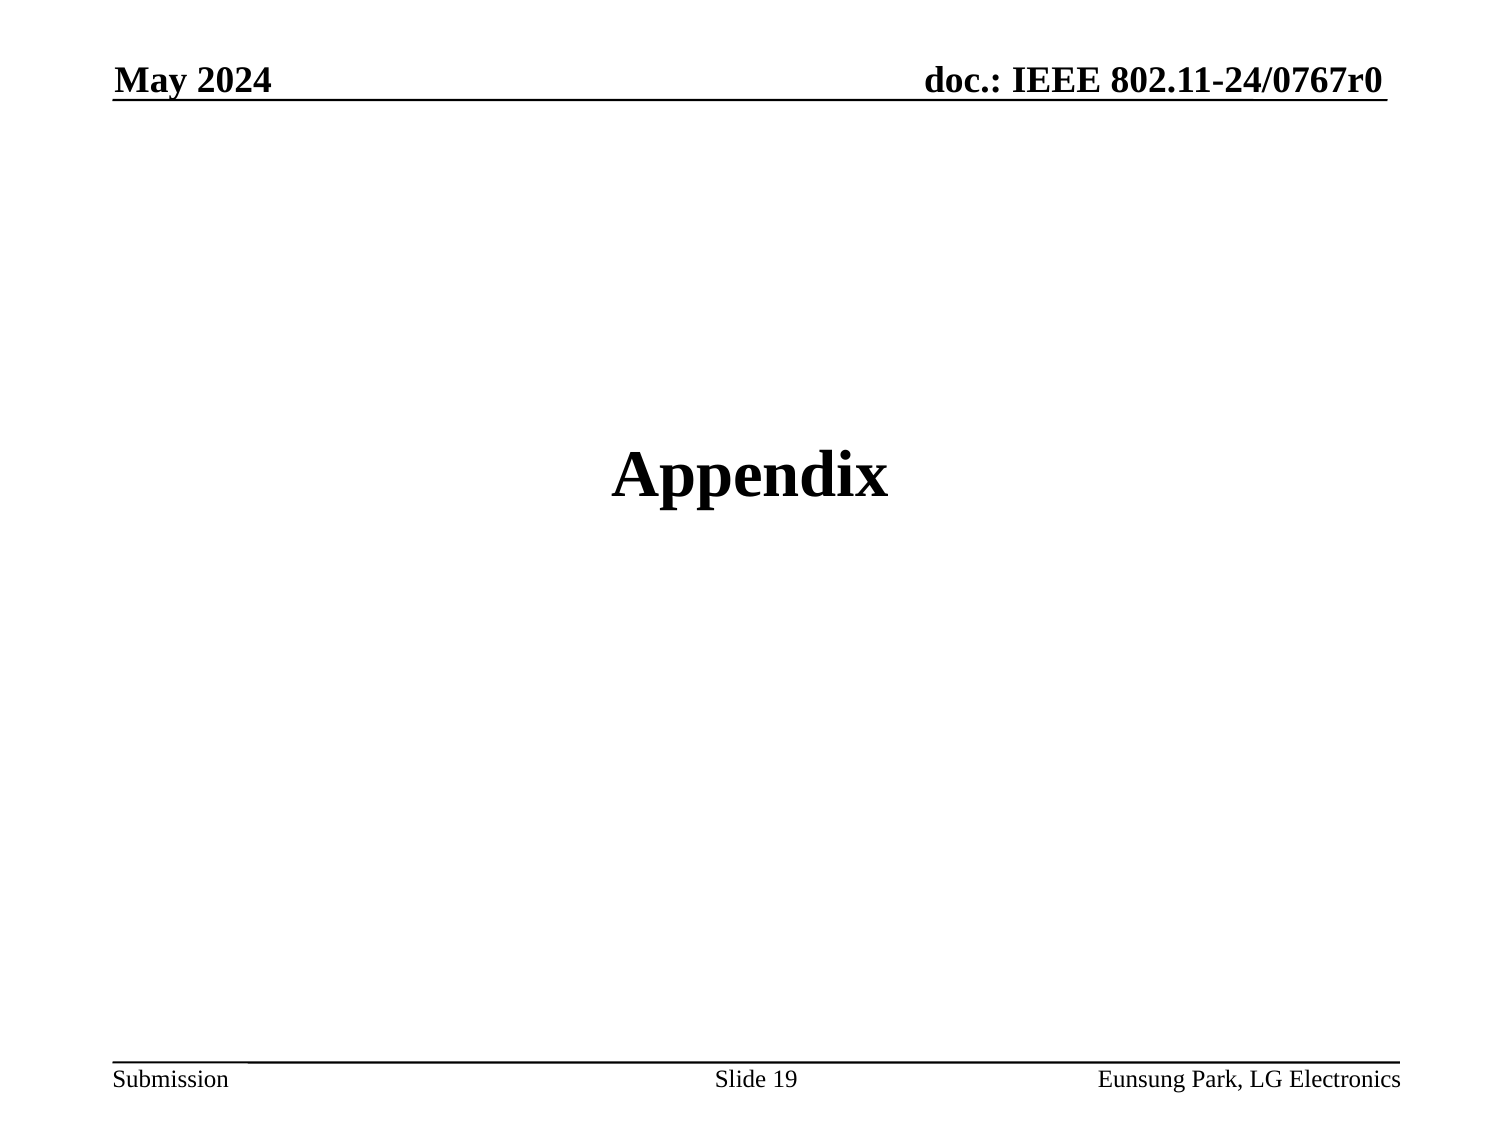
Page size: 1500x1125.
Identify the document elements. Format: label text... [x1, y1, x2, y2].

slide_number Slide 19 [712, 1061, 800, 1093]
footer Eunsung Park, LG Electronics [1038, 1061, 1402, 1093]
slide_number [114, 54, 274, 101]
title Appendix [112, 349, 1388, 591]
